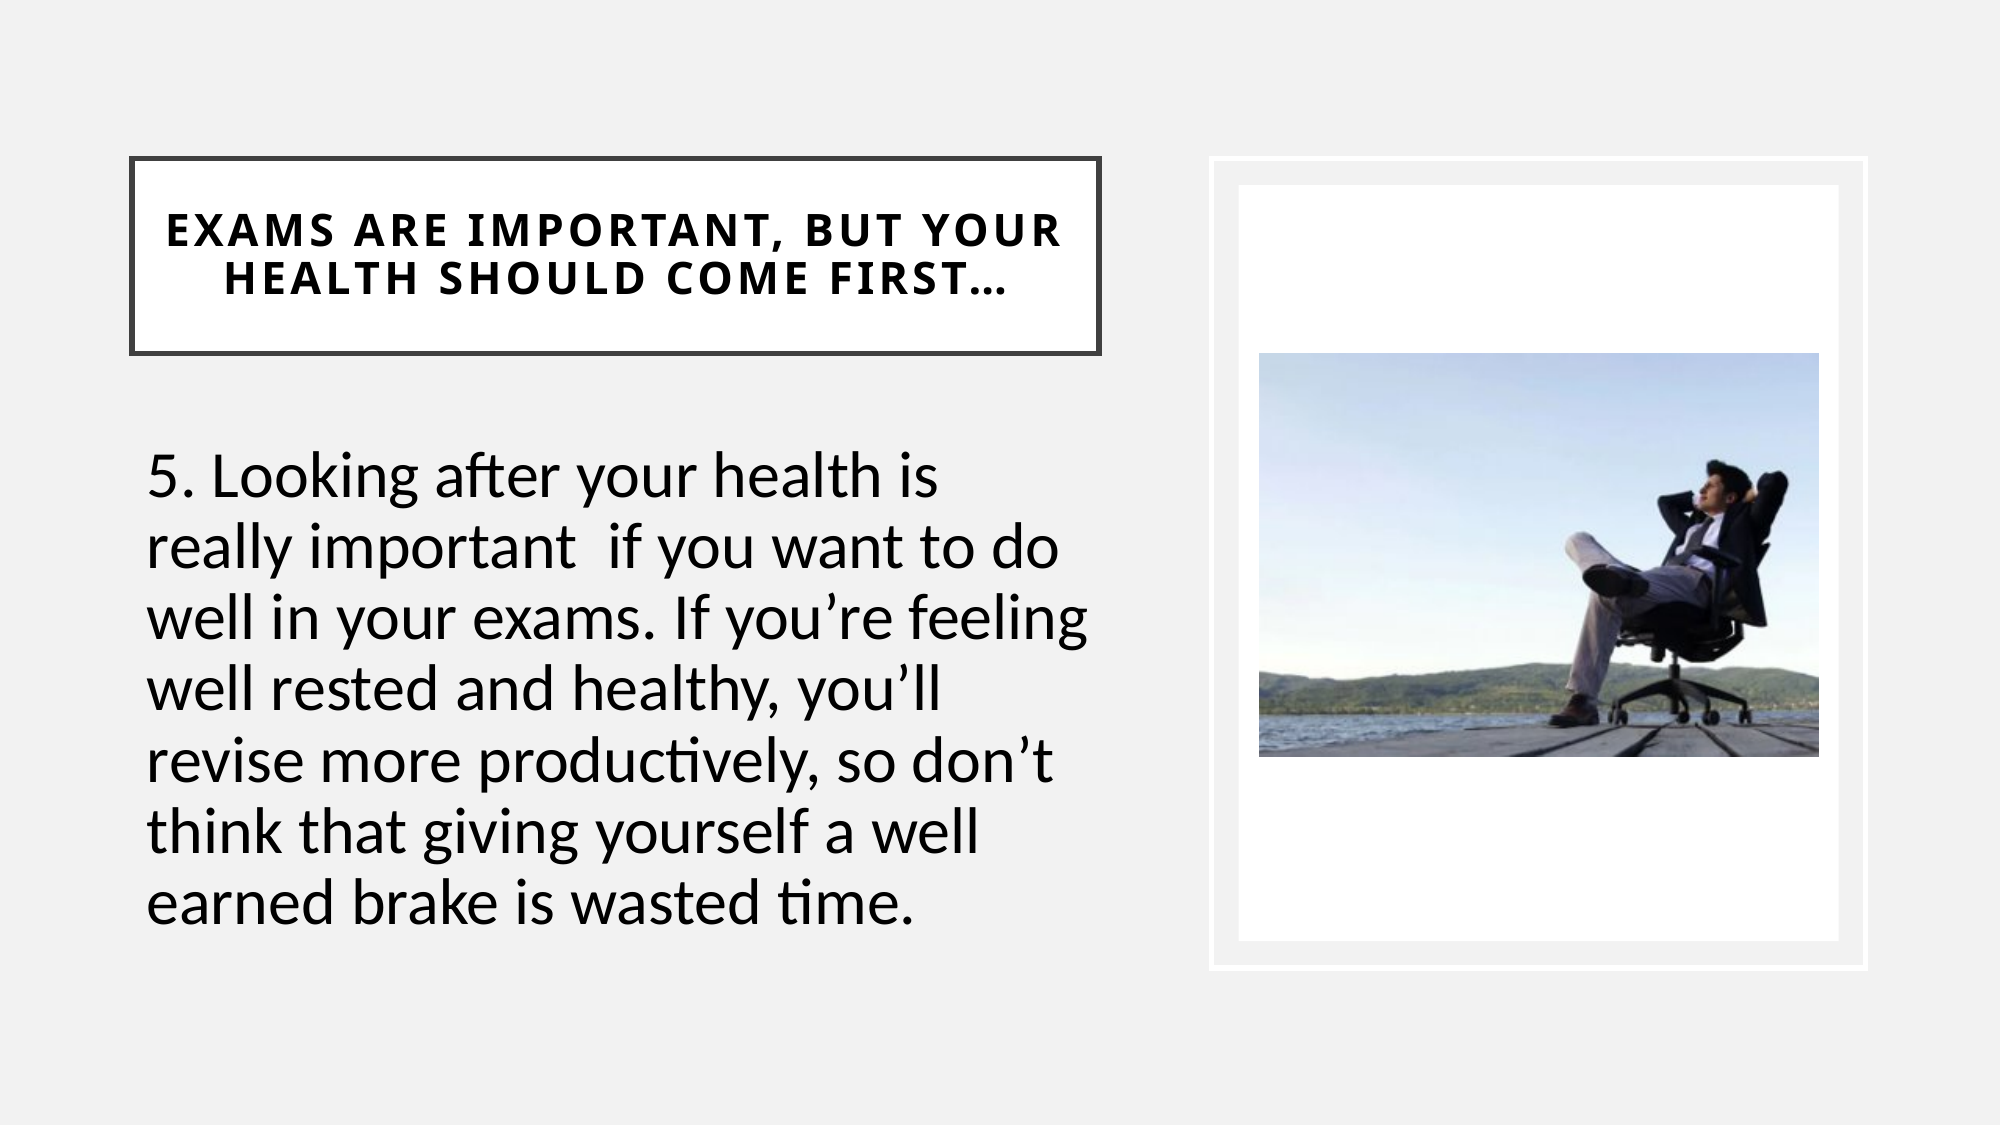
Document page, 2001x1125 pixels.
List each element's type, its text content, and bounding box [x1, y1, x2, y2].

list 5. Looking after your health is really important if you want to do well in your exams. If you’re feeling well rested and healthy, you’ll revise more productively, so don’t think that giving yourself a well earned brake is wasted time. [131, 432, 1110, 968]
text_box [1238, 184, 1840, 942]
text_box [1211, 157, 1867, 969]
picture [1258, 353, 1819, 757]
title Exams are important, but your health should come first… [129, 156, 1102, 356]
